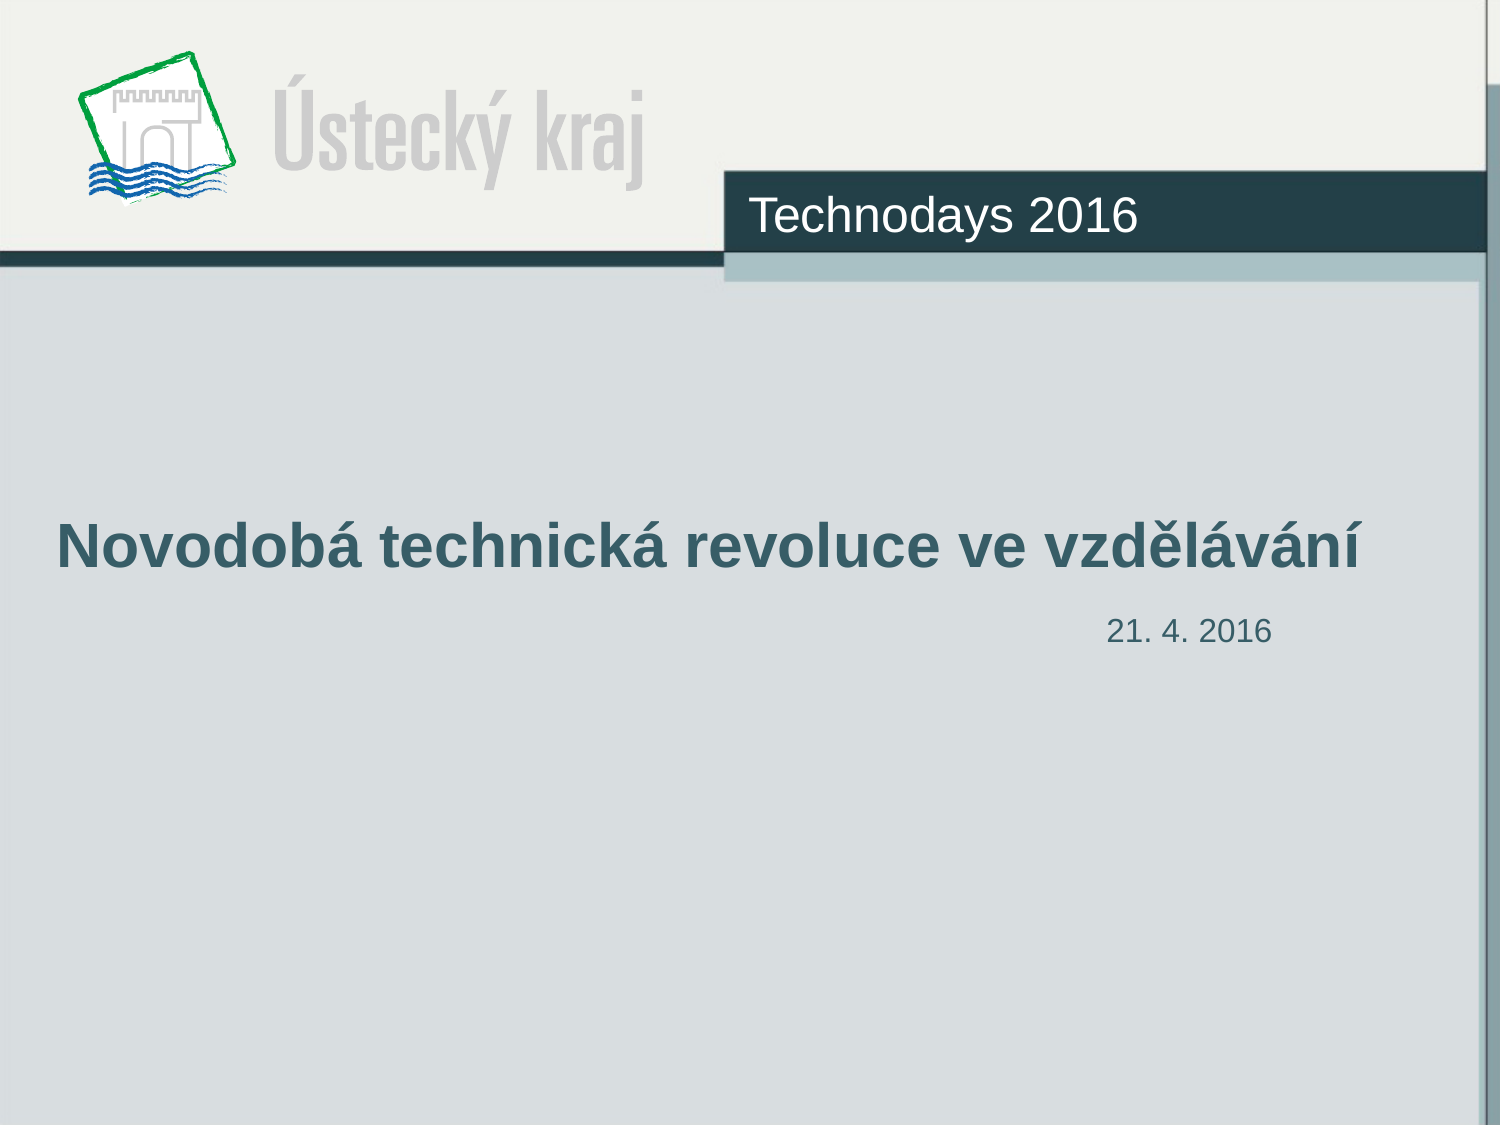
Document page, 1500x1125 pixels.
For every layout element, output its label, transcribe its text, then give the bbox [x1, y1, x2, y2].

footer Technodays 2016 [733, 171, 1477, 254]
picture [0, 0, 1500, 1125]
title Novodobá technická revoluce ve vzdělávání 21. 4. 2016 [41, 503, 1391, 658]
